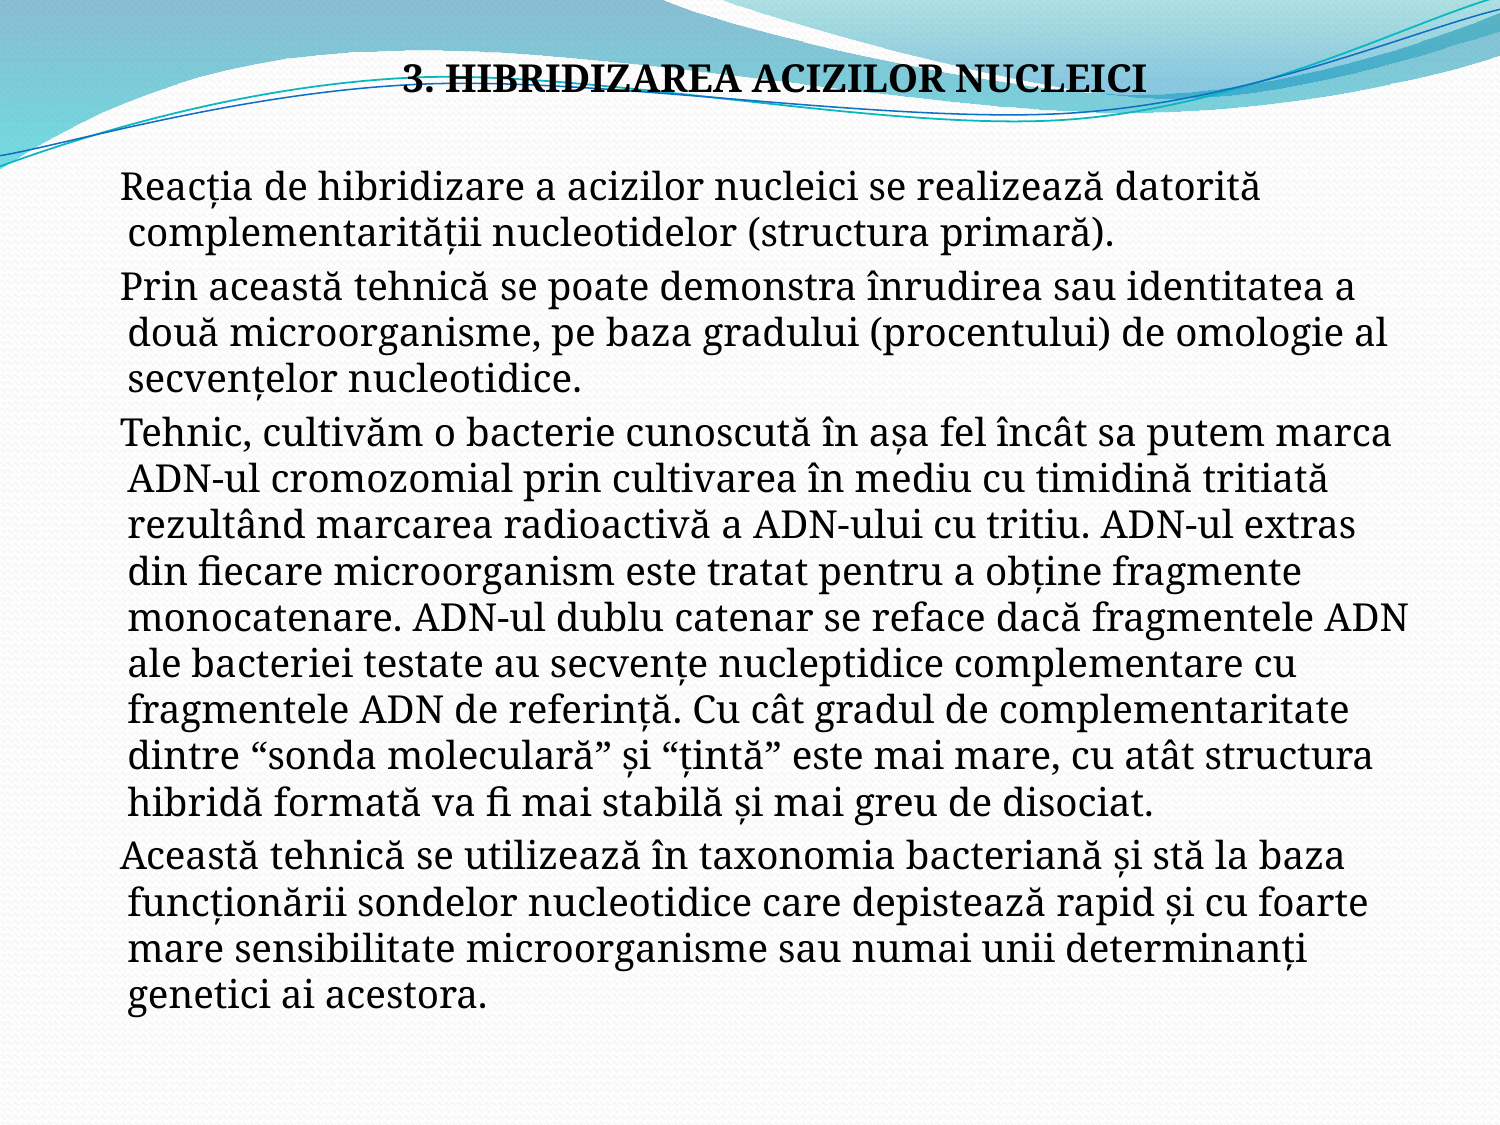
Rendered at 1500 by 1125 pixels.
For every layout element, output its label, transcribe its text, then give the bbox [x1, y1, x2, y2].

list 3. HIBRIDIZAREA ACIZILOR NUCLEICI Reacţia de hibridizare a acizilor nucleici se realizează datorită complementarităţii nucleotidelor (structura primară). Prin această tehnică se poate demonstra înrudirea sau identitatea a două microorganisme, pe baza gradului (procentului) de omologie al secvenţelor nucleotidice. Tehnic, cultivăm o bacterie cunoscută în aşa fel încât sa putem marca ADN-ul cromozomial prin cultivarea în mediu cu timidină tritiată rezultând marcarea radioactivă a ADN-ului cu tritiu. ADN-ul extras din fiecare microorganism este tratat pentru a obţine fragmente monocatenare. ADN-ul dublu catenar se reface dacă fragmentele ADN ale bacteriei testate au secvenţe nucleptidice complementare cu fragmentele ADN de referinţă. Cu cât gradul de complementaritate dintre “sonda moleculară” şi “ţintă” este mai mare, cu atât structura hibridă formată va fi mai stabilă şi mai greu de disociat. Această tehnică se utilizează în taxonomia bacteriană şi stă la baza funcţionării sondelor nucleotidice care depistează rapid şi cu foarte mare sensibilitate microorganisme sau numai unii determinanţi genetici ai acestora. [75, 46, 1425, 1079]
